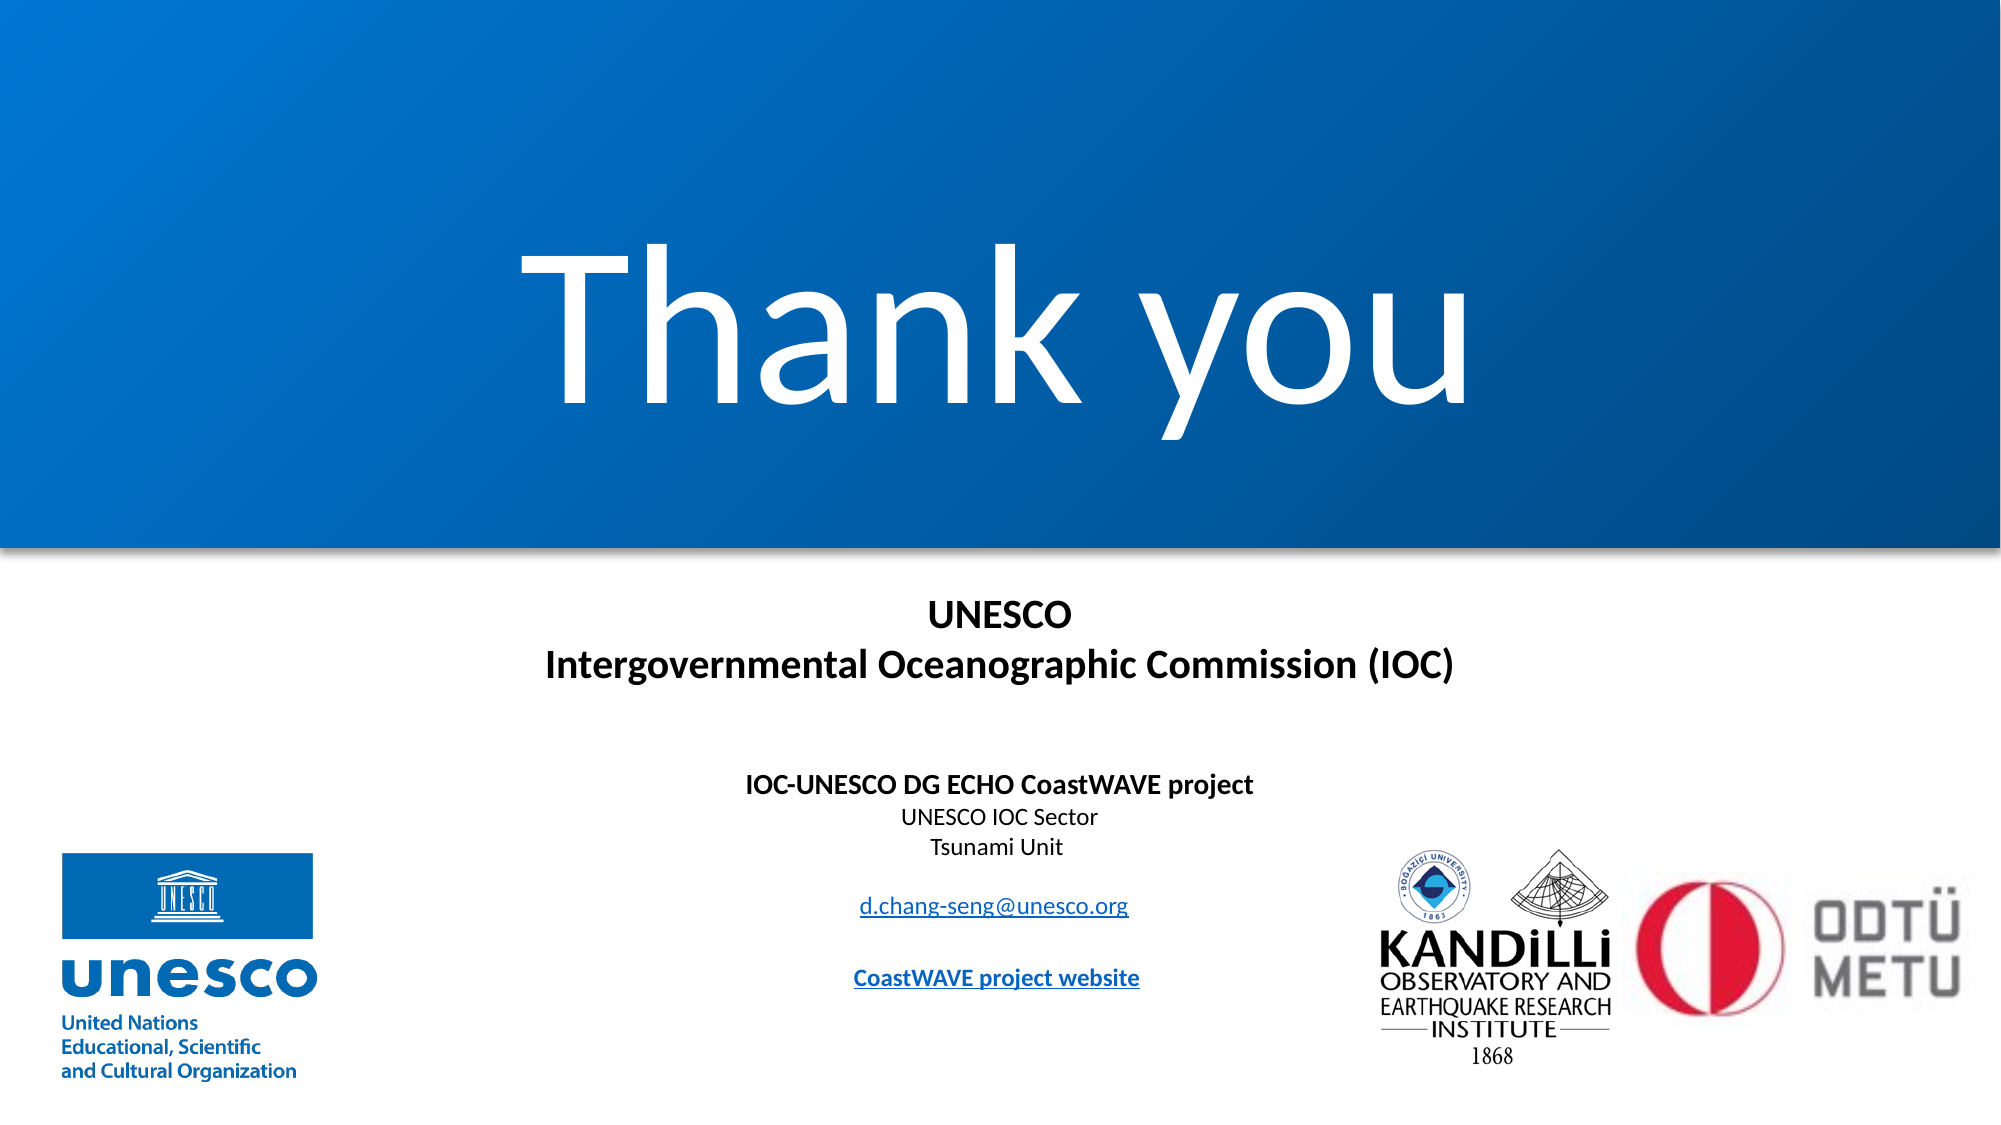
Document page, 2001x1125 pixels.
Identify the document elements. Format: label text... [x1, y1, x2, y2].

text_box IOC-UNESCO DG ECHO CoastWAVE project UNESCO IOC Sector Tsunami Unit d.chang-seng@unesco.org CoastWAVE project website [721, 765, 1279, 992]
picture [1379, 846, 1615, 1065]
picture [42, 834, 333, 1097]
text_box UNESCO Intergovernmental Oceanographic Commission (IOC) [503, 586, 1497, 687]
picture [1622, 872, 1971, 1028]
